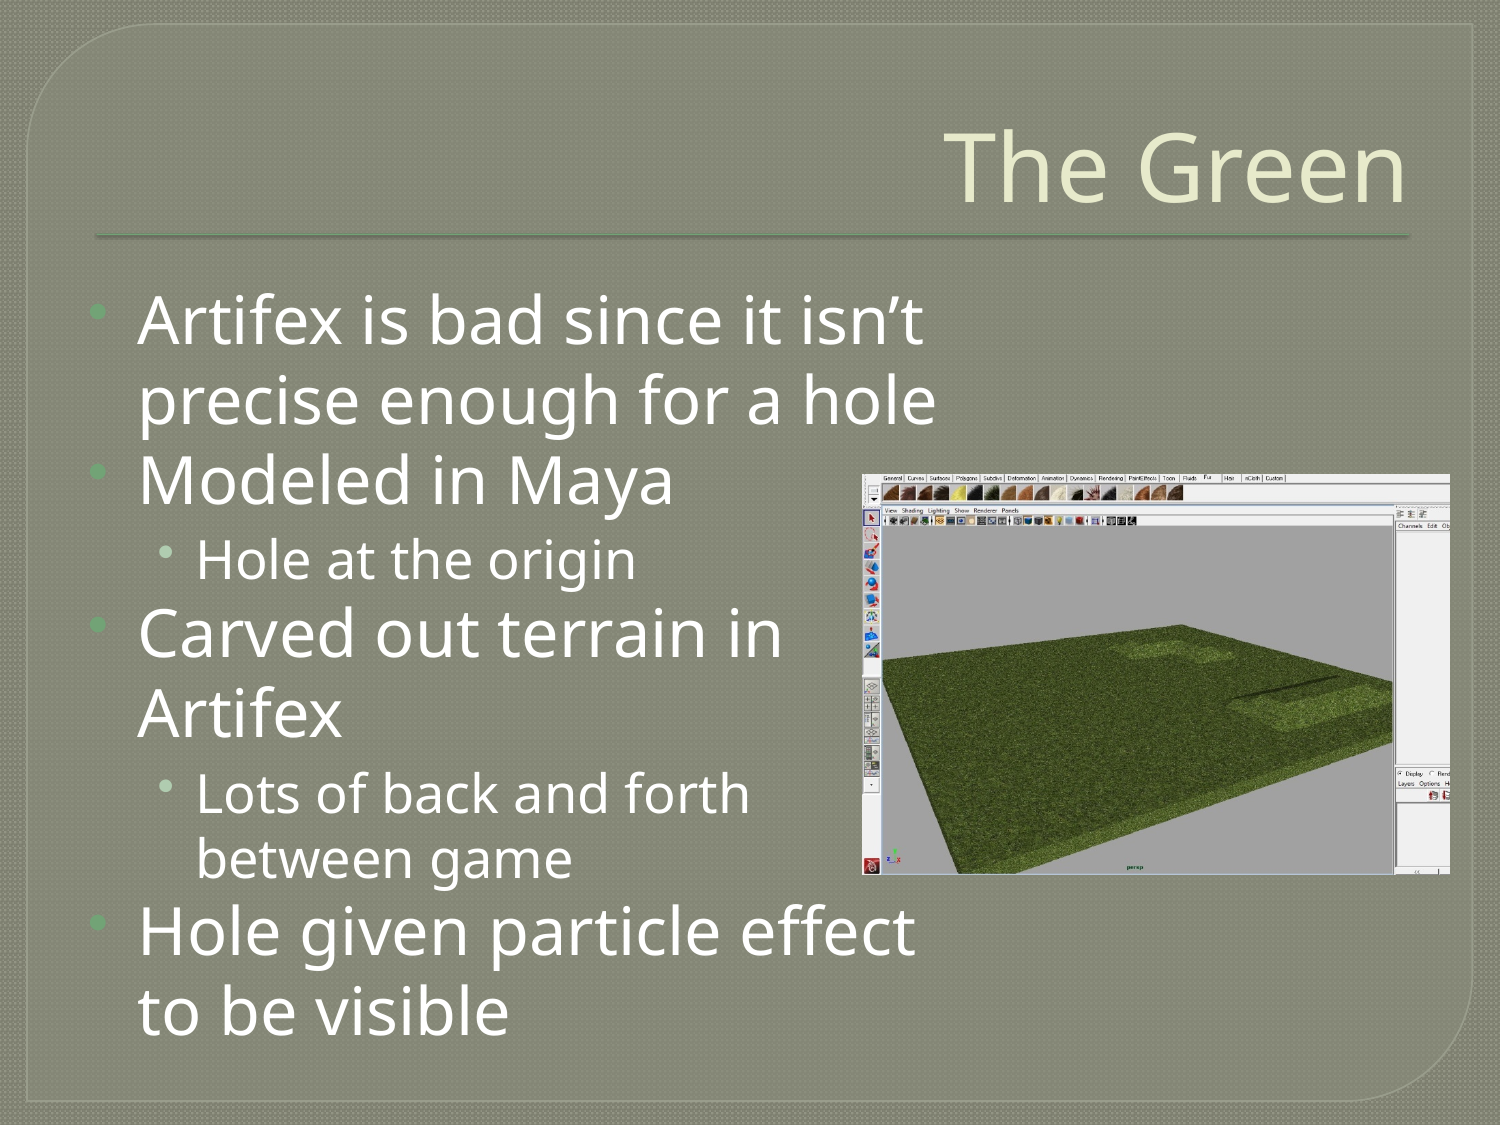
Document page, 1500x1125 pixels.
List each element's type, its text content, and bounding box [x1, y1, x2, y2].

picture [862, 474, 1451, 876]
title The Green [75, 41, 1425, 230]
list Artifex is bad since it isn’t precise enough for a hole Modeled in Maya Hole at the origin Carved out terrain in Artifex Lots of back and forth between game Hole given particle effect to be visible [74, 269, 976, 1001]
